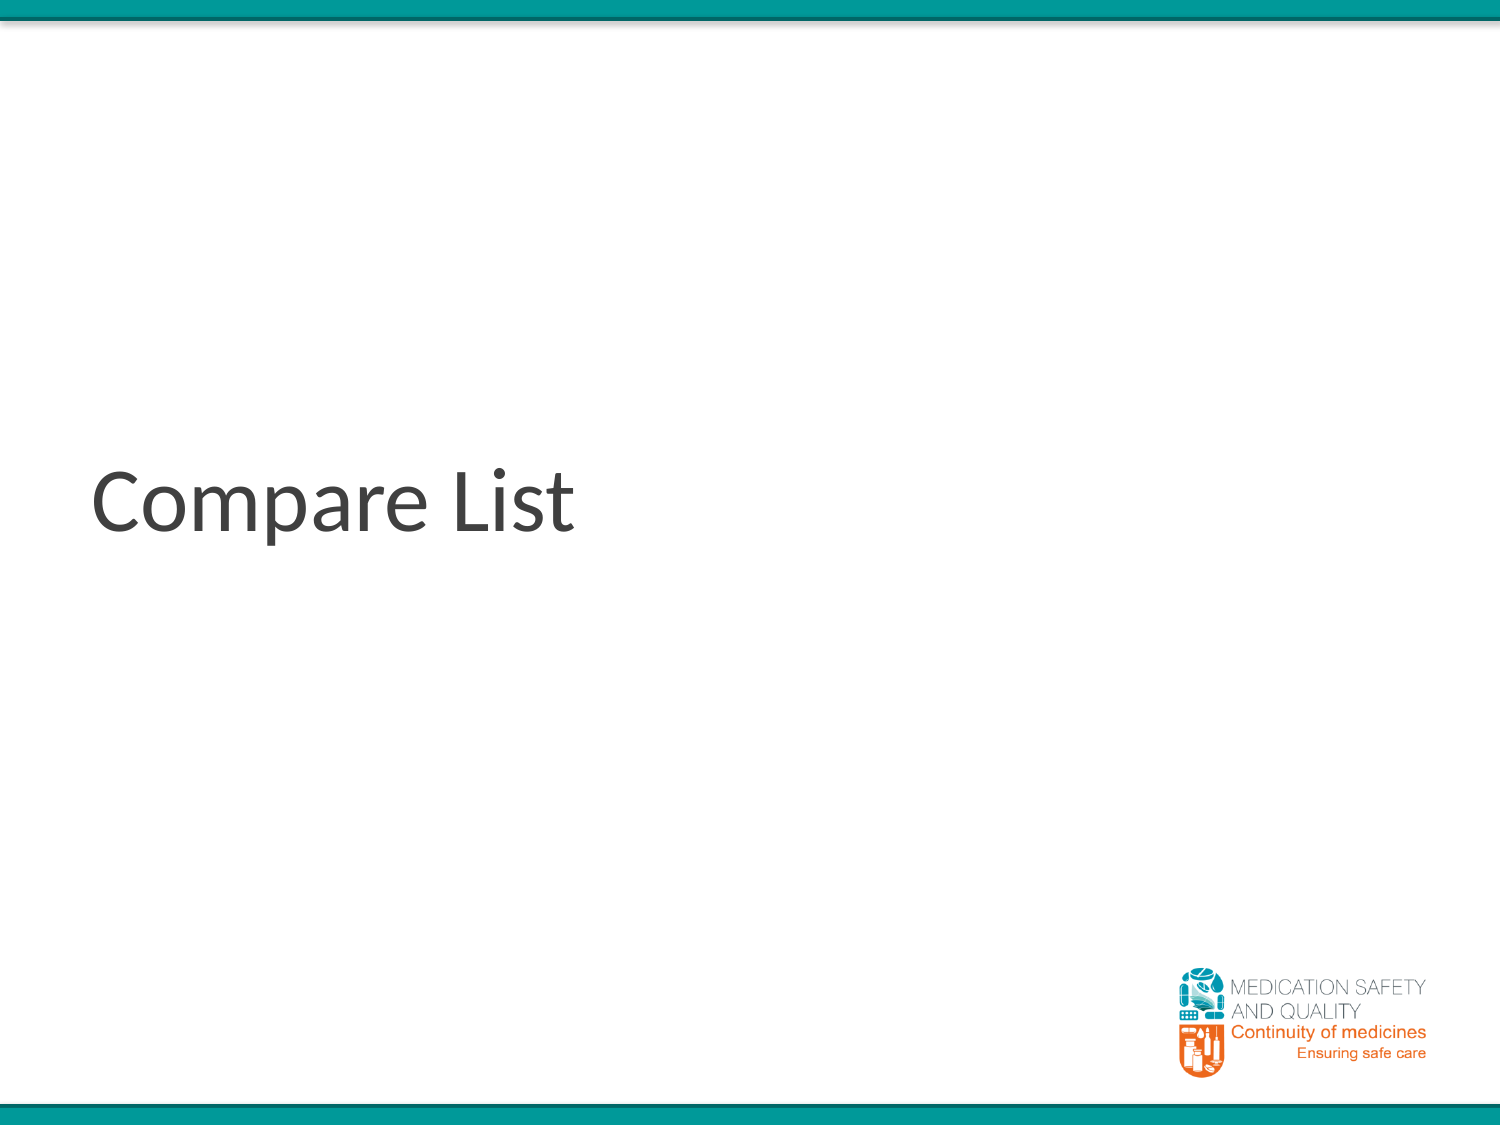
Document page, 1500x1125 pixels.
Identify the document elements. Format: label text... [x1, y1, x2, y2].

picture [1175, 964, 1428, 1081]
text_box Compare List [76, 432, 1424, 558]
